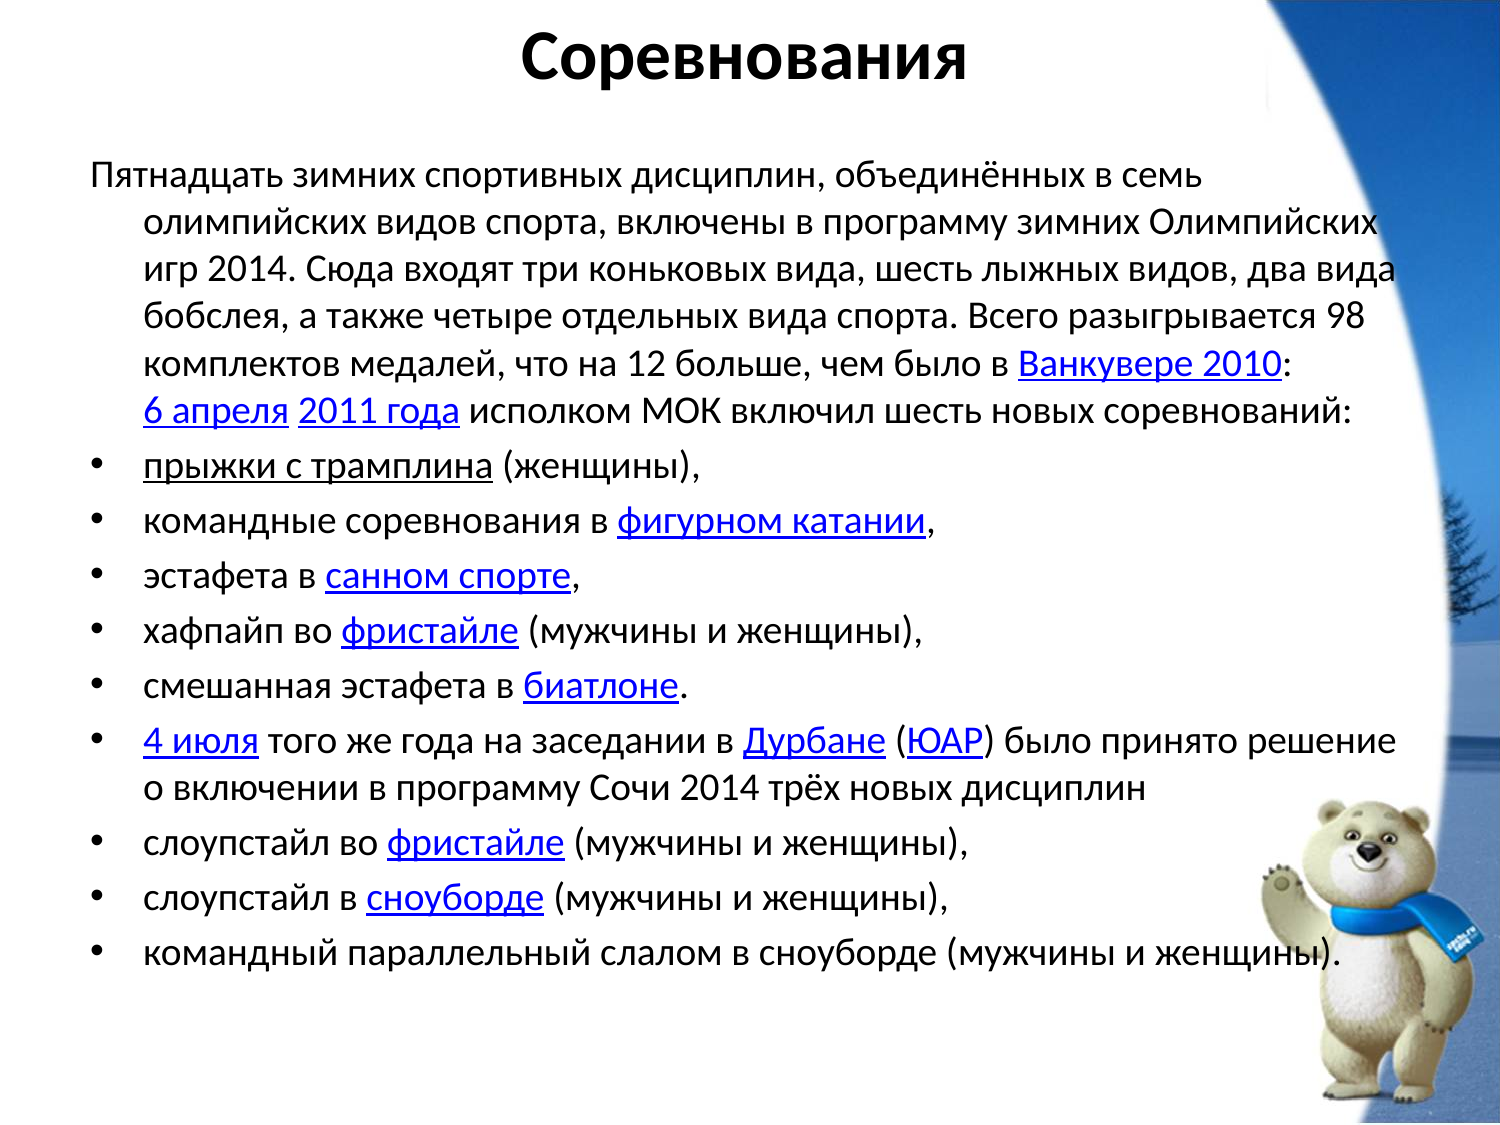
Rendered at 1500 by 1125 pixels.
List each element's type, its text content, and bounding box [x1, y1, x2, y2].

title Соревнования [70, 0, 1421, 188]
list Пятнадцать зимних спортивных дисциплин, объединённых в семь олимпийских видов спорта, включены в программу зимних Олимпийских игр 2014. Сюда входят три коньковых вида, шесть лыжных видов, два вида бобслея, а также четыре отдельных вида спорта. Всего разыгрывается 98 комплектов медалей, что на 12 больше, чем было в Ванкувере 2010: 6 апреля 2011 года исполком МОК включил шесть новых соревнований: прыжки с трамплина (женщины), командные соревнования в фигурном катании, эстафета в санном спорте, хафпайп во фристайле (мужчины и женщины), смешанная эстафета в биатлоне. 4 июля того же года на заседании в Дурбане (ЮАР) было принято решение о включении в программу Сочи 2014 трёх новых дисциплин слоупстайл во фристайле (мужчины и женщины), слоупстайл в сноуборде (мужчины и женщины), командный параллельный слалом в сноуборде (мужчины и женщины). [75, 140, 1425, 1005]
picture [0, 0, 1500, 1125]
